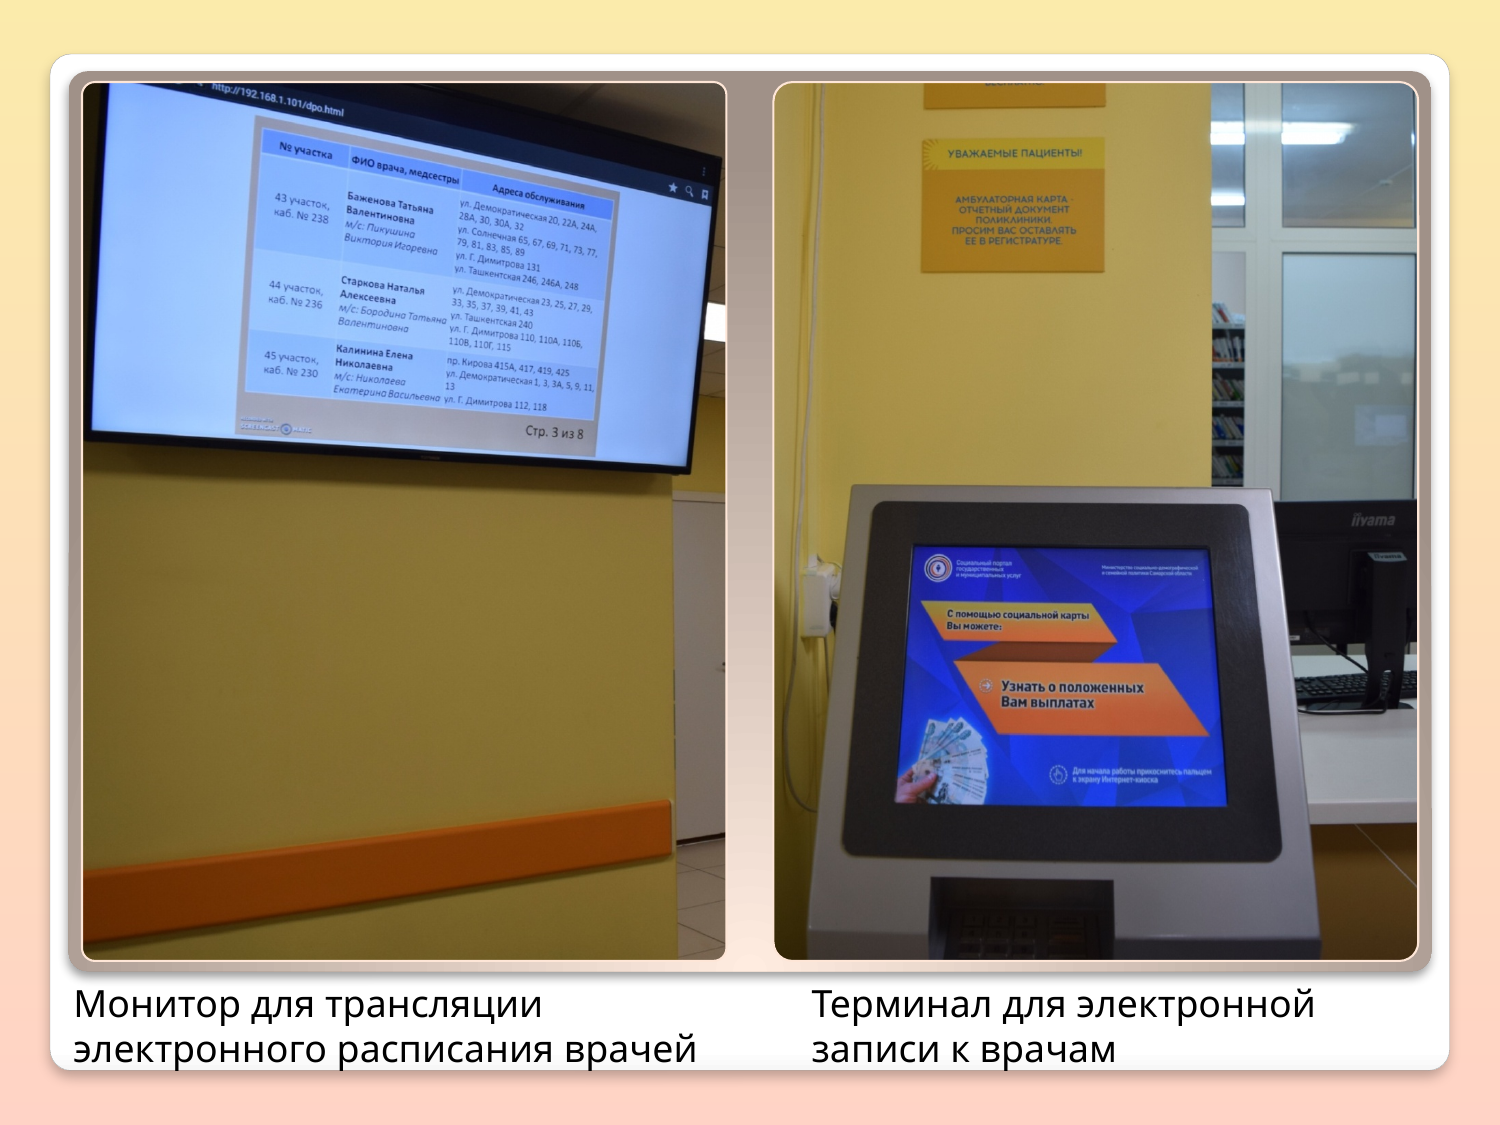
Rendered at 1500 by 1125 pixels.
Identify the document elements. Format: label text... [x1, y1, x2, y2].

text_box Монитор для трансляции электронного расписания врачей [58, 972, 750, 1078]
picture [81, 81, 1500, 962]
text_box Терминал для электронной записи к врачам [796, 972, 1418, 1078]
